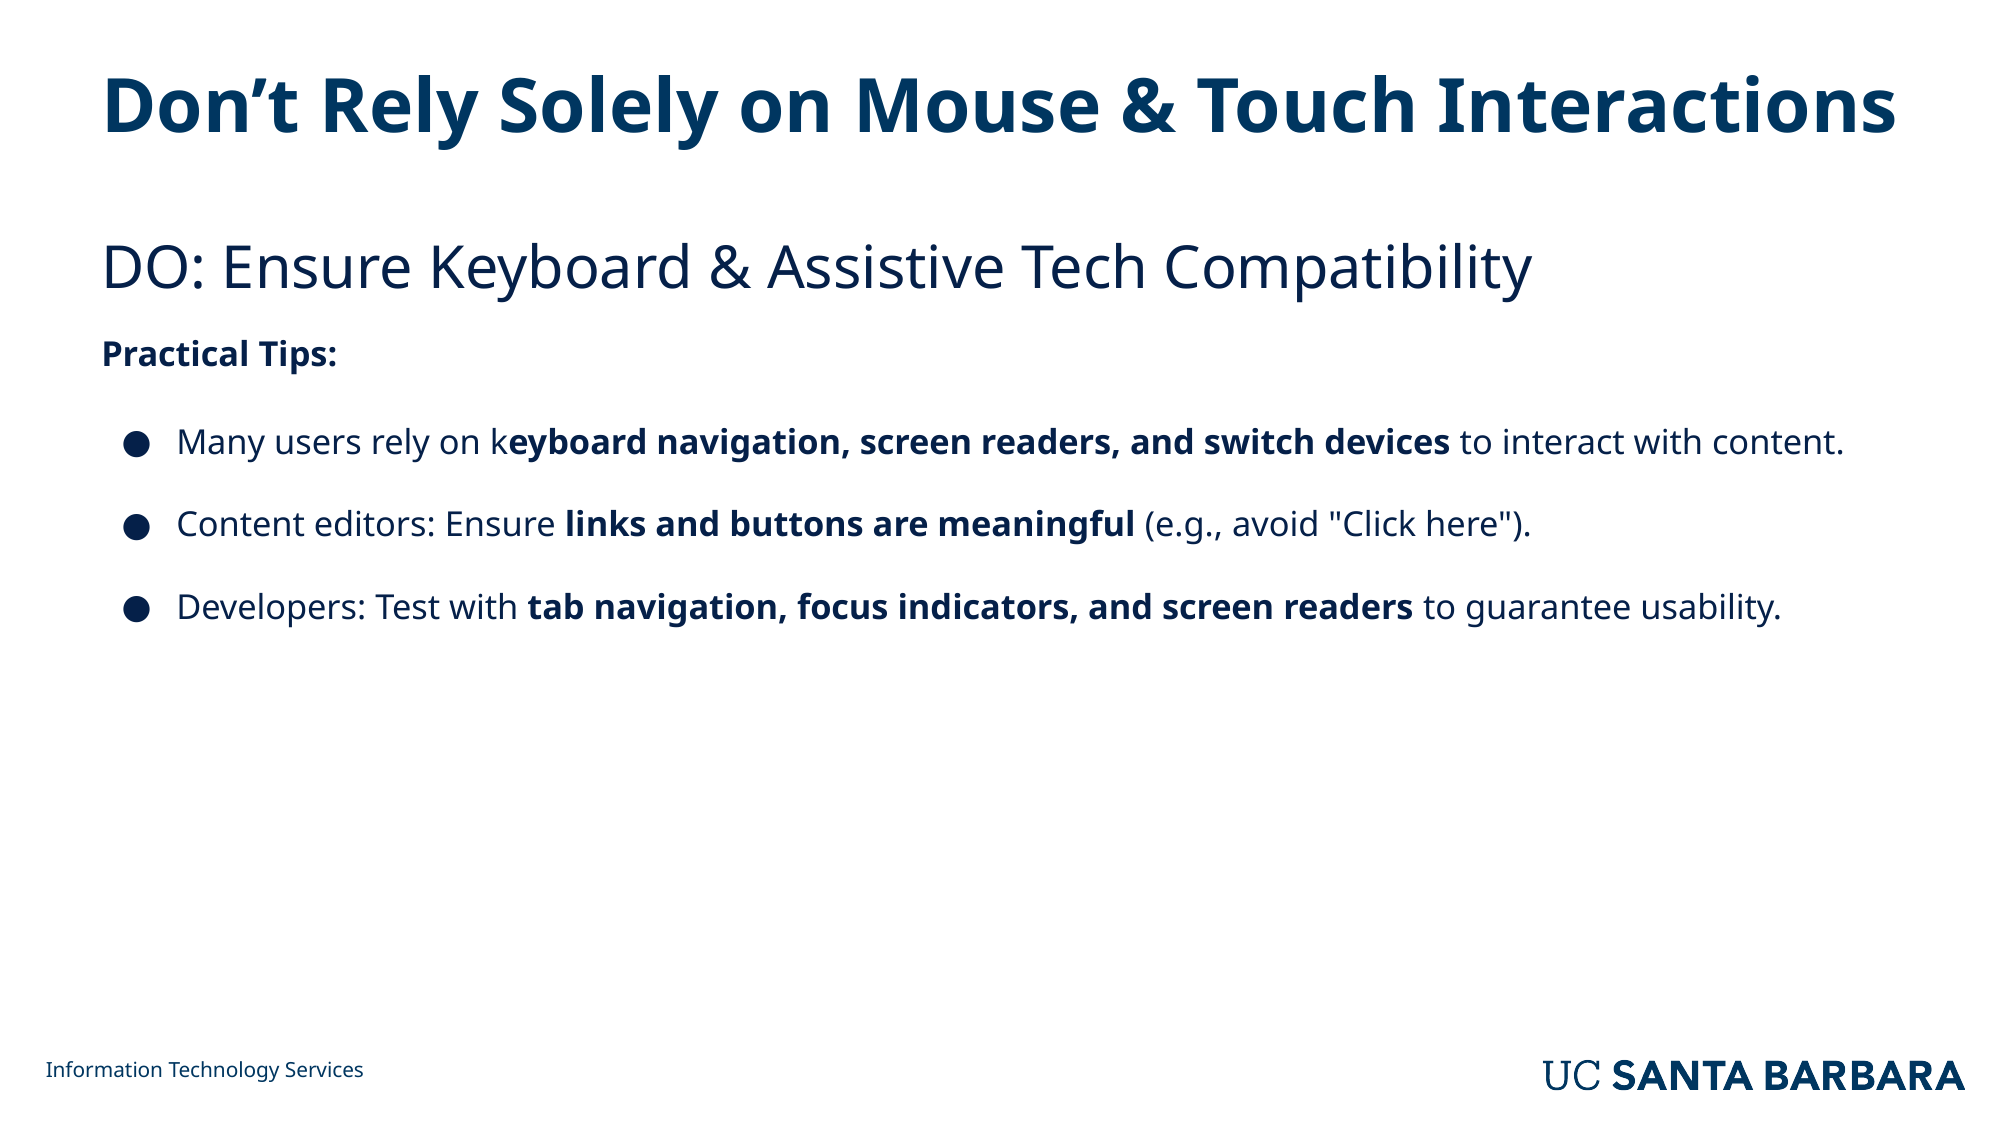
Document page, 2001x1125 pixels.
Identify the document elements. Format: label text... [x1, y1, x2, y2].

title Don’t Rely Solely on Mouse & Touch Interactions DO: Ensure Keyboard & Assistive Tech Compatibility Practical Tips: Many users rely on keyboard navigation, screen readers, and switch devices to interact with content. Content editors: Ensure links and buttons are meaningful (e.g., avoid "Click here"). Developers: Test with tab navigation, focus indicators, and screen readers to guarantee usability. [86, 59, 1936, 158]
picture [1542, 1059, 1965, 1091]
